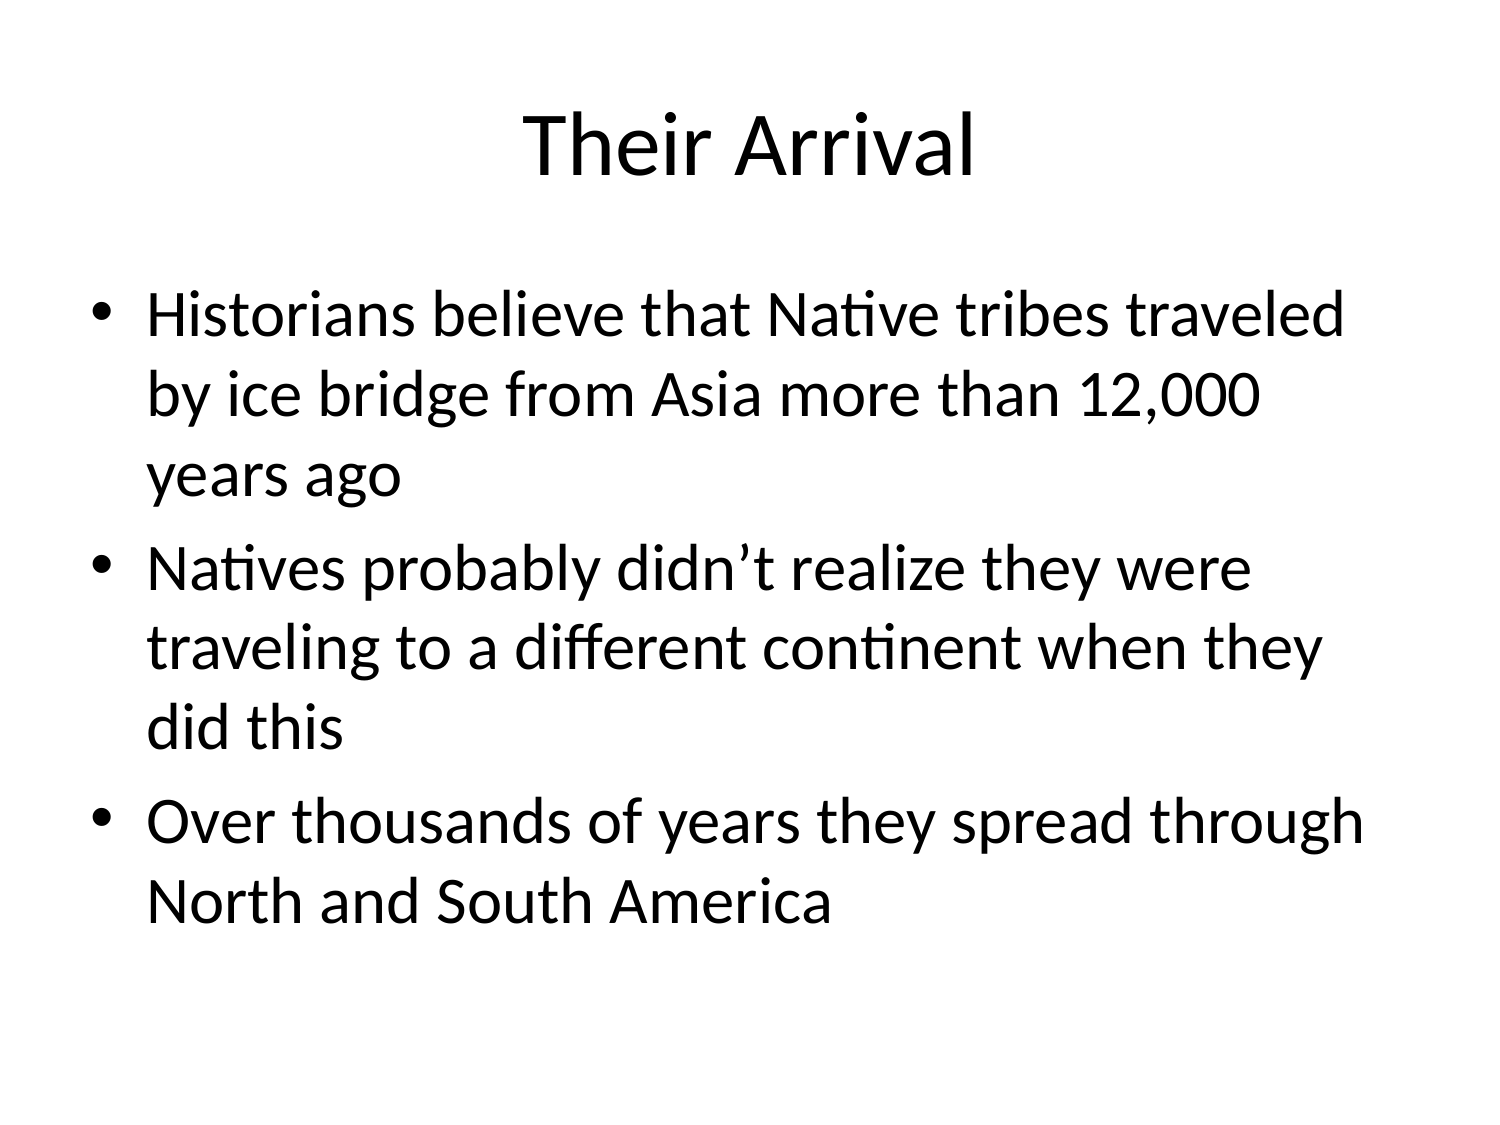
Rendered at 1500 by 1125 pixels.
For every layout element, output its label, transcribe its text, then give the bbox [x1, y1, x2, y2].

title Their Arrival [75, 45, 1425, 233]
list Historians believe that Native tribes traveled by ice bridge from Asia more than 12,000 years ago Natives probably didn’t realize they were traveling to a different continent when they did this Over thousands of years they spread through North and South America [75, 262, 1425, 1005]
